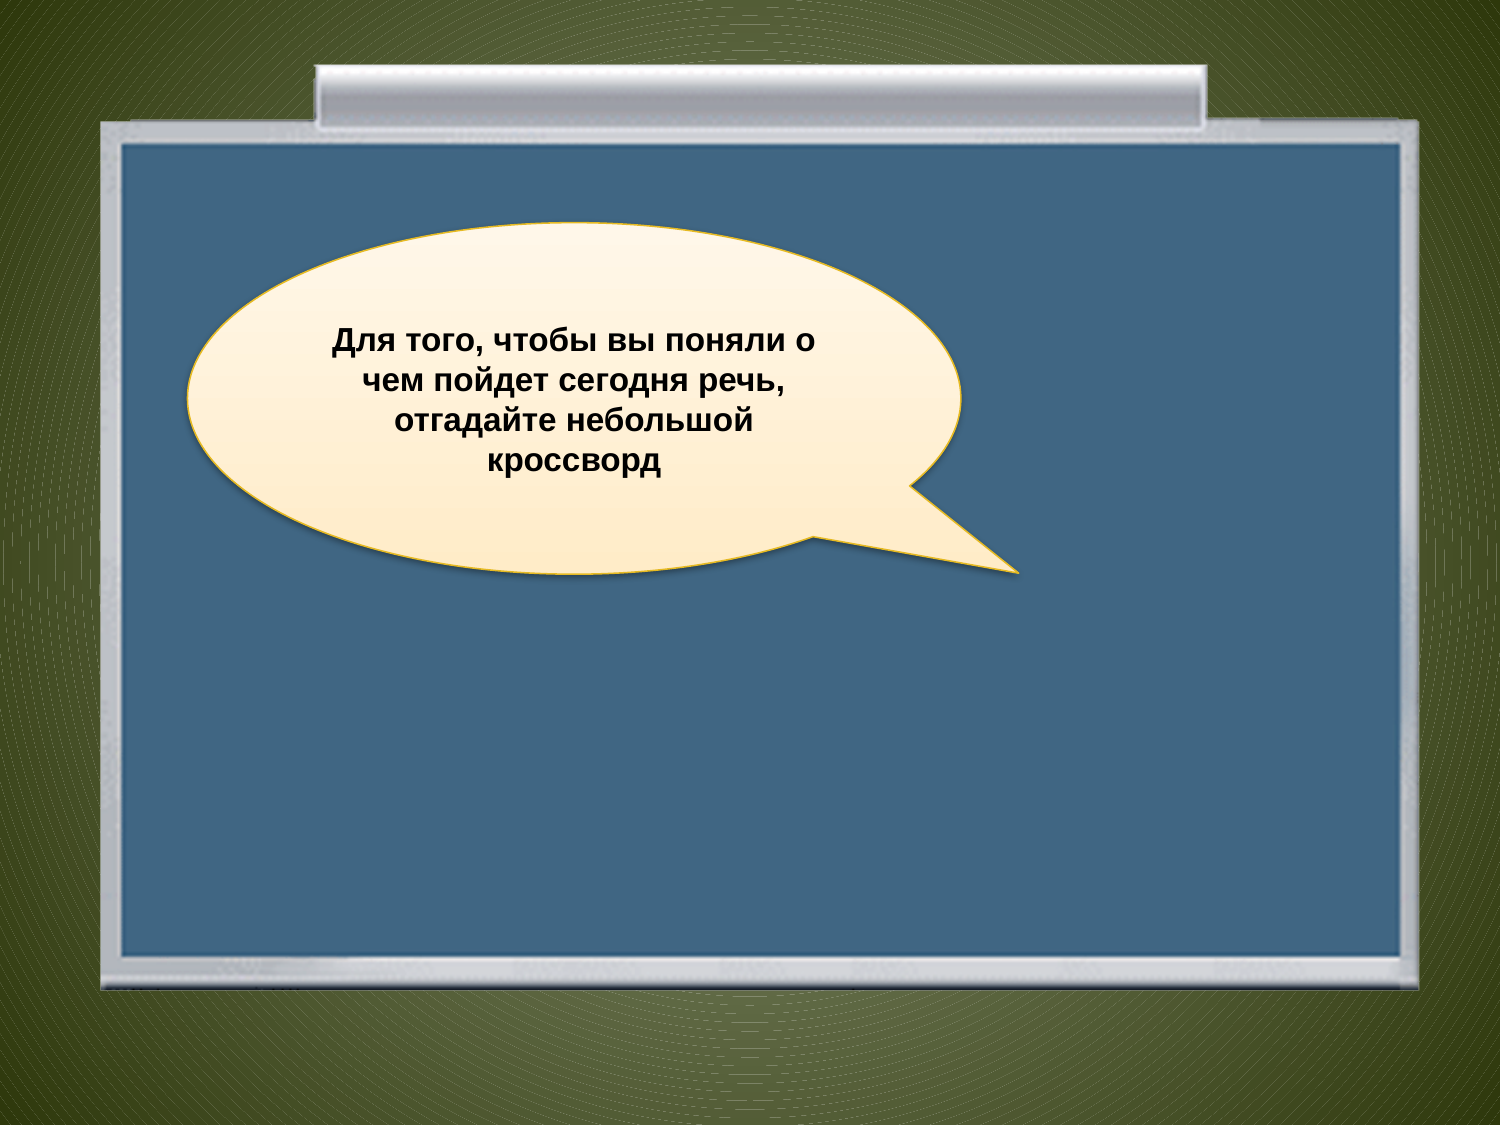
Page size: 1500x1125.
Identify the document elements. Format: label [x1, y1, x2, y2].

picture [81, 58, 1442, 1022]
